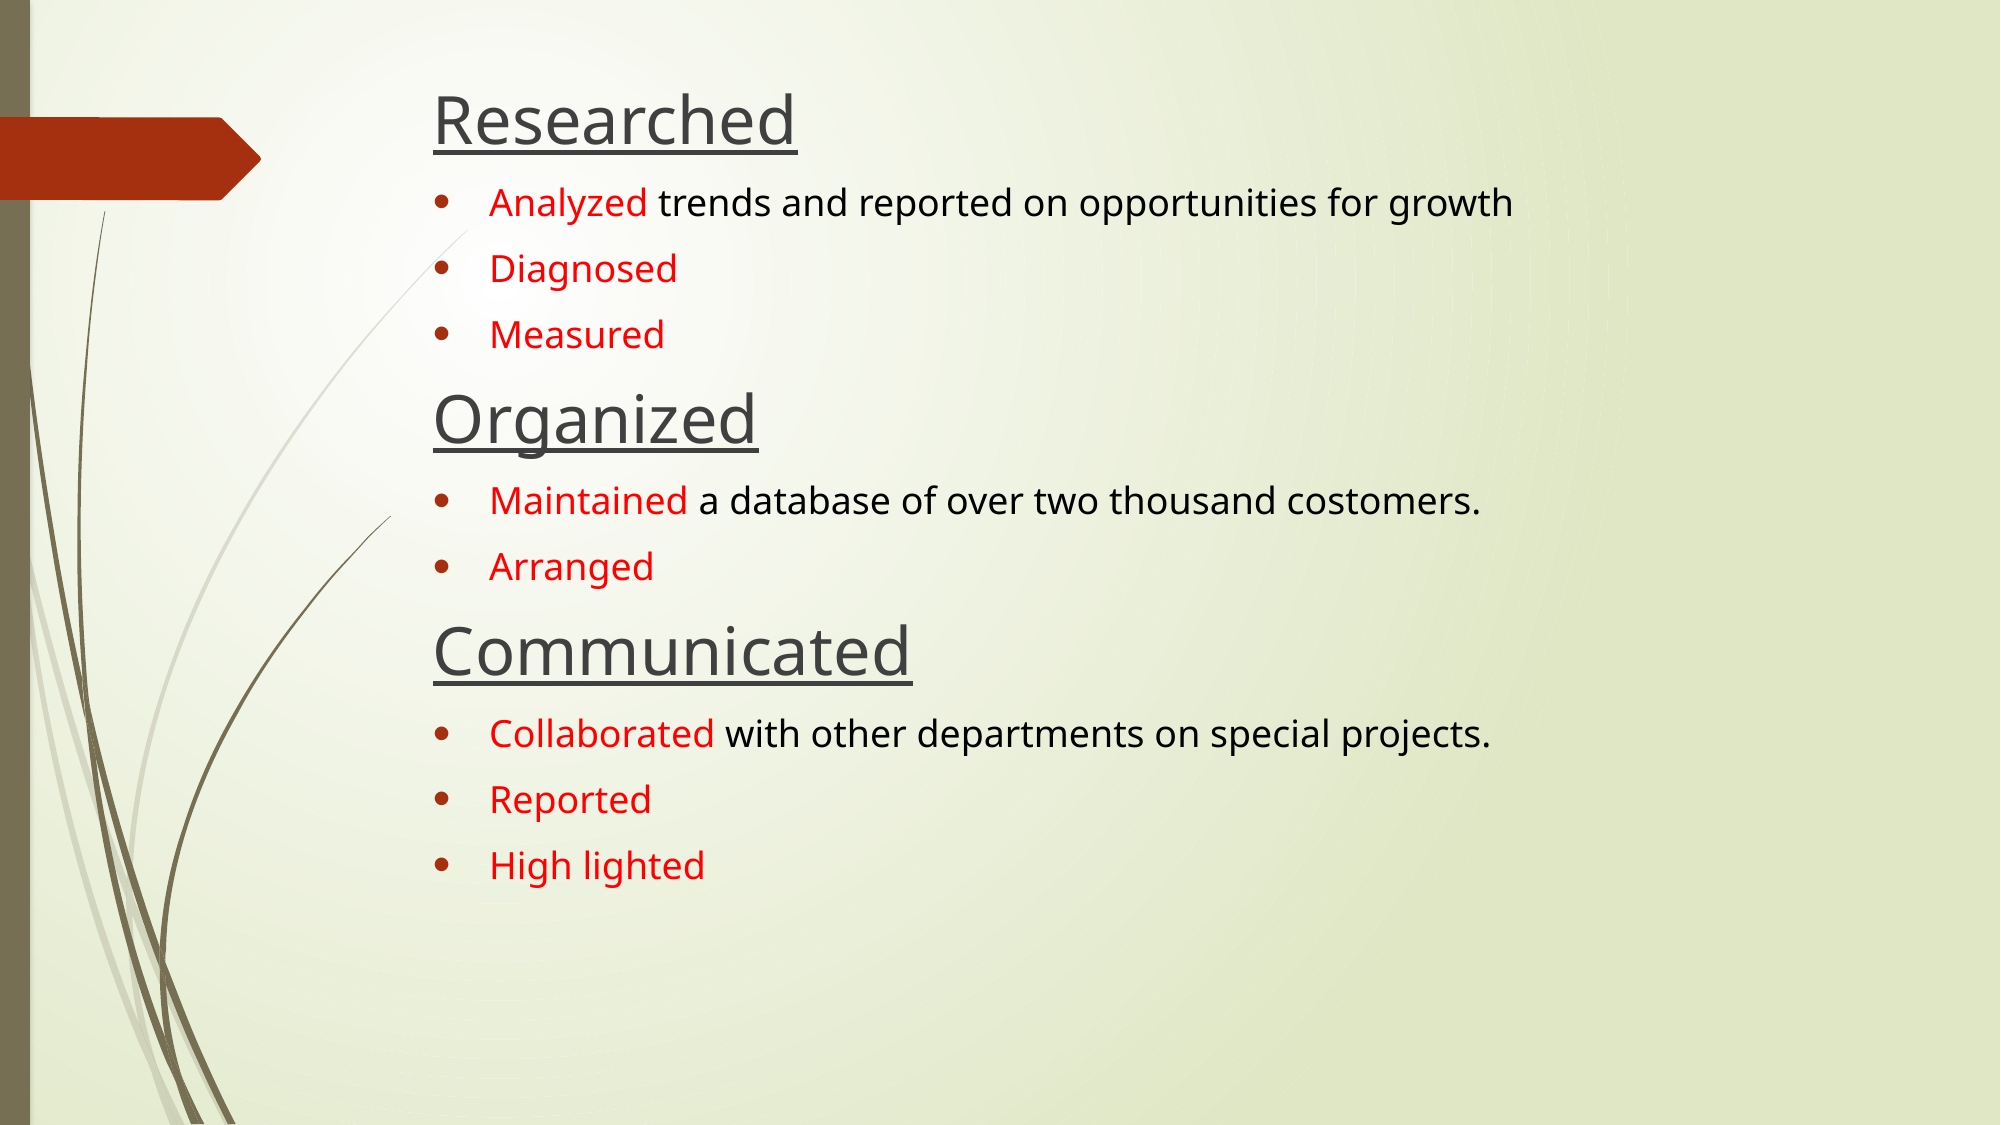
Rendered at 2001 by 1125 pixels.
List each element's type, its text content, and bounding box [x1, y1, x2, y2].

list Researched Analyzed trends and reported on opportunities for growth Diagnosed Measured Organized Maintained a database of over two thousand costomers. Arranged Communicated Collaborated with other departments on special projects. Reported High lighted [417, 70, 1881, 1019]
